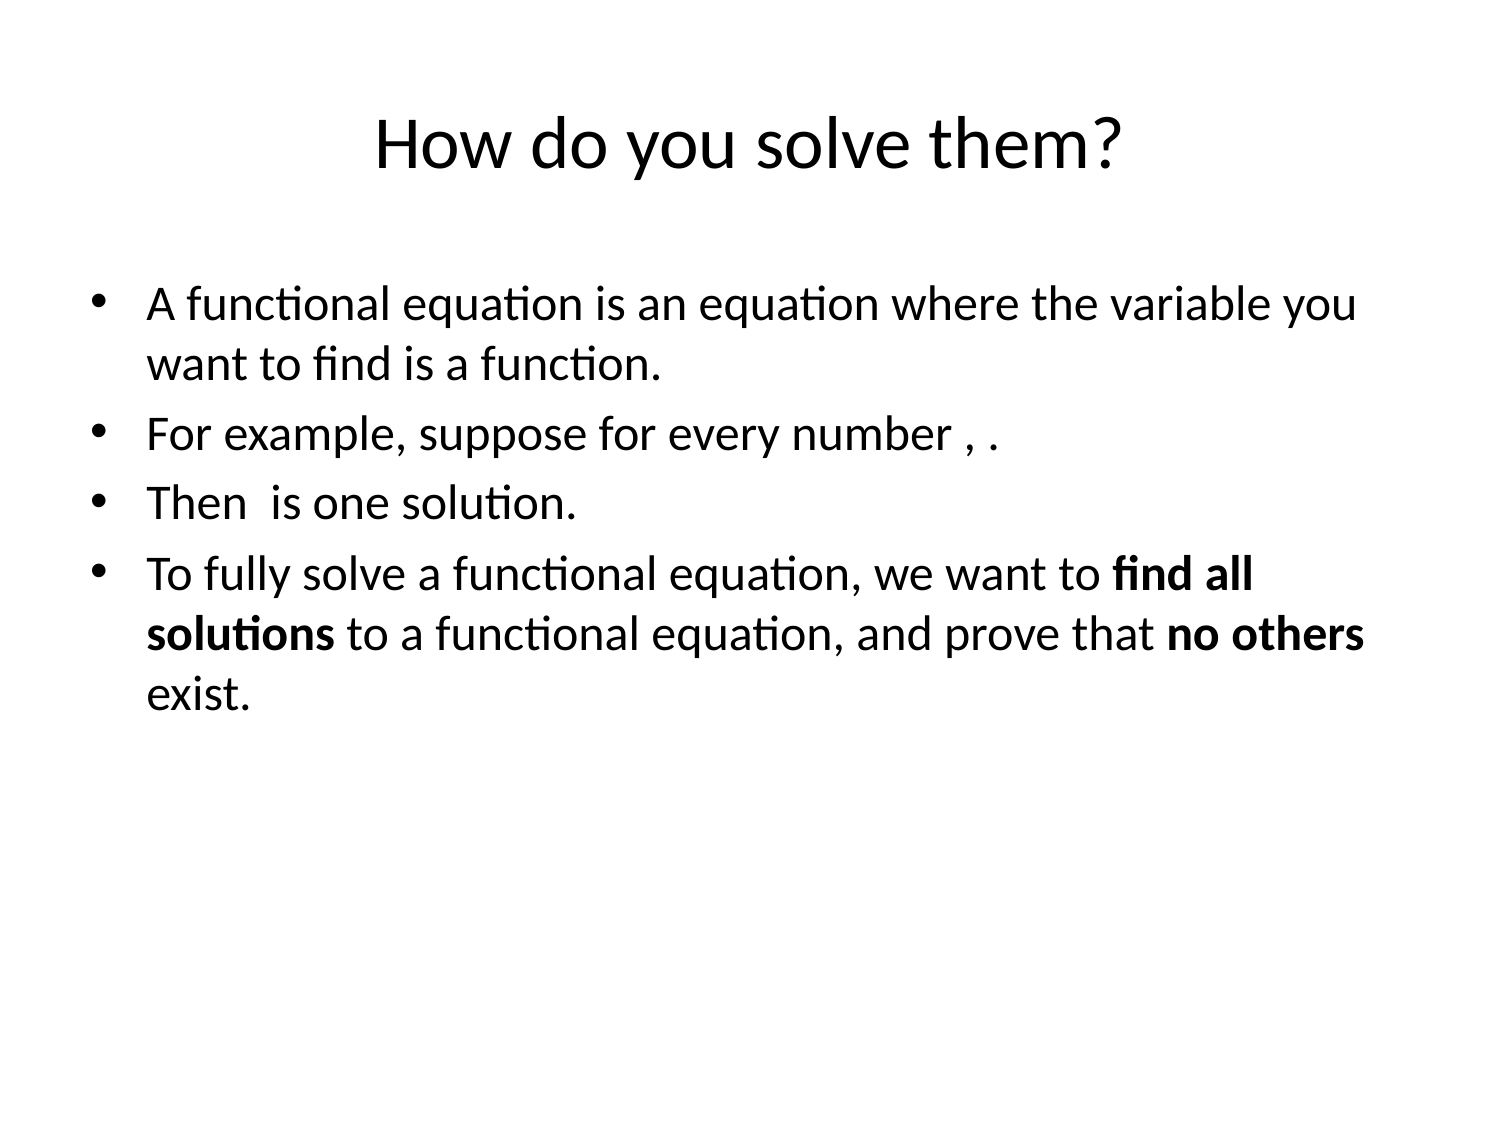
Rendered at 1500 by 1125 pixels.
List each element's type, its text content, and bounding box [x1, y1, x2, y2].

title How do you solve them? [75, 45, 1425, 233]
